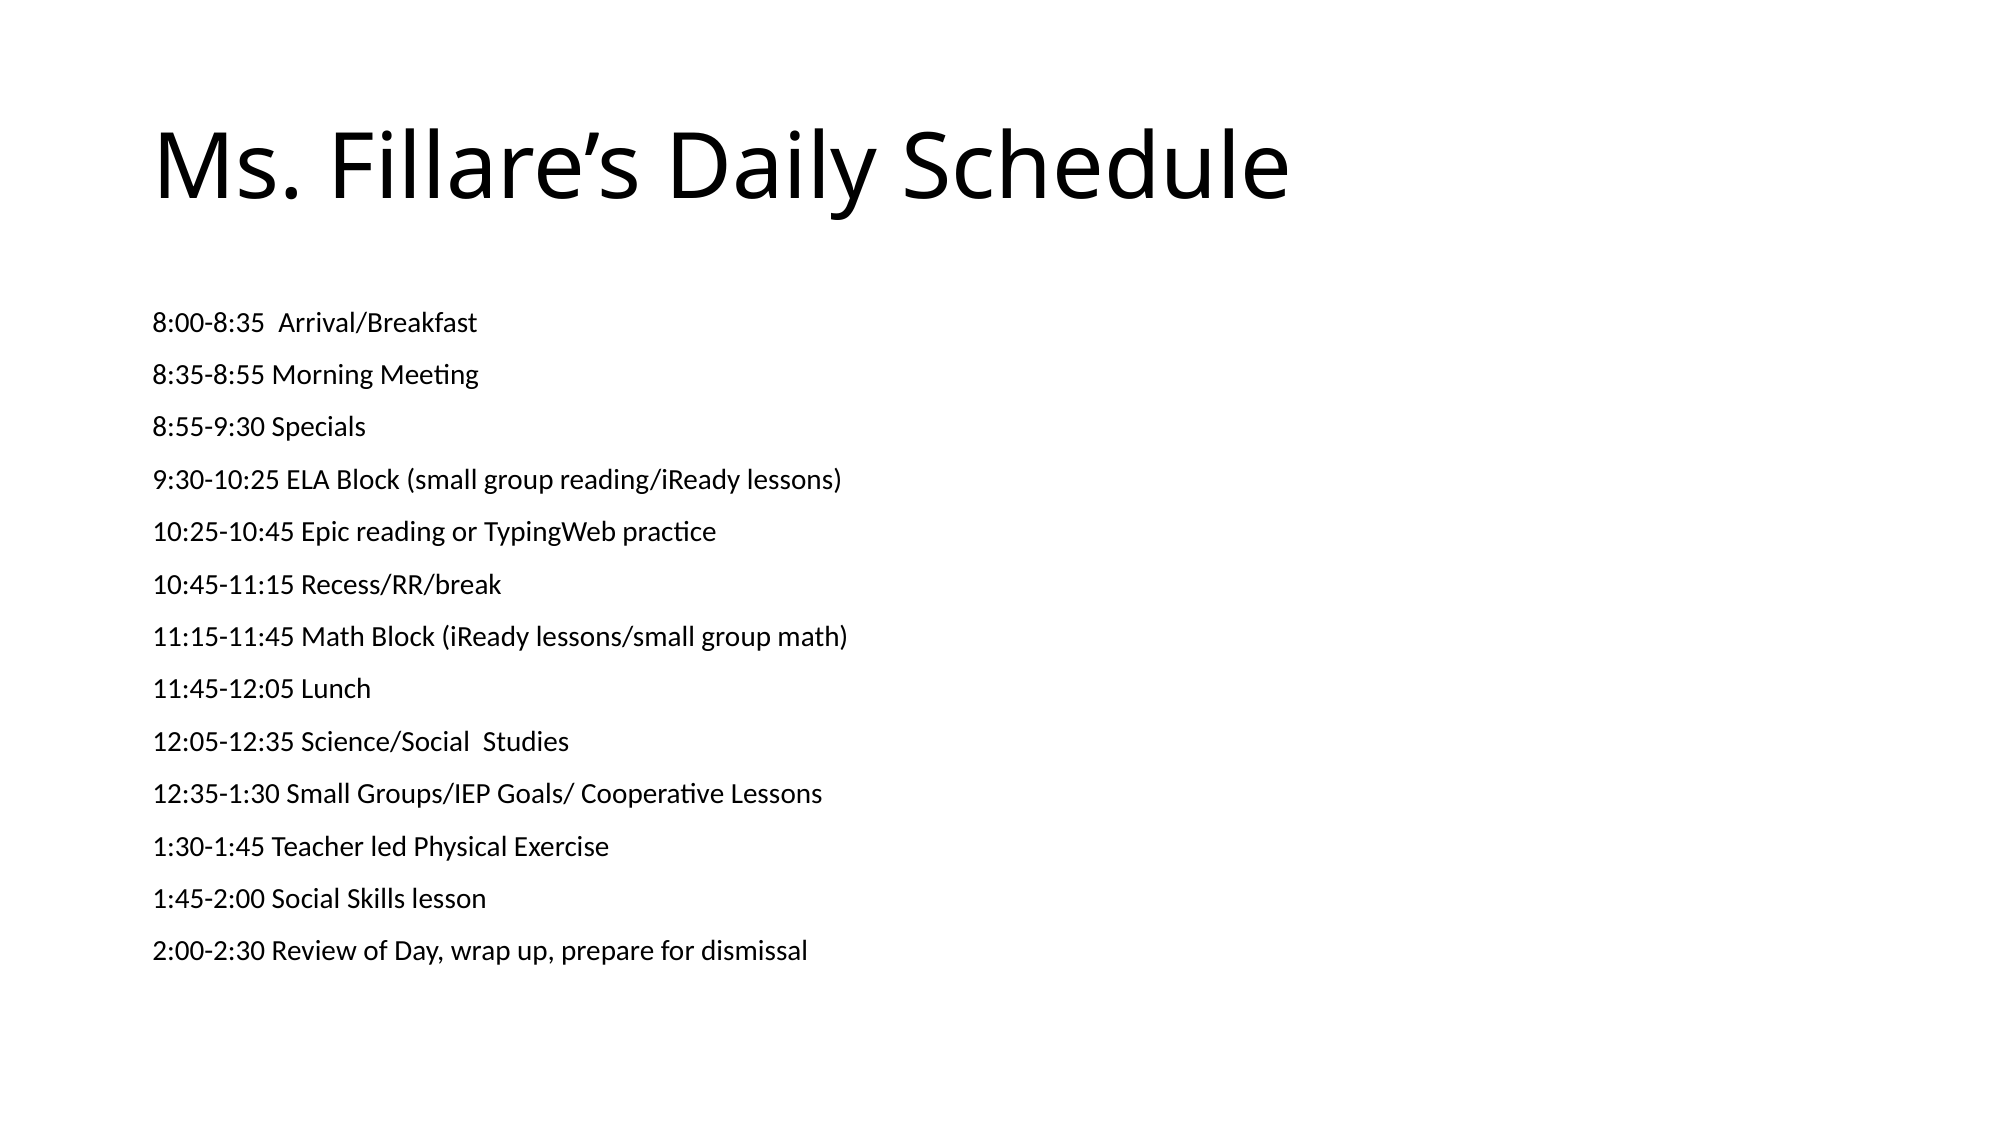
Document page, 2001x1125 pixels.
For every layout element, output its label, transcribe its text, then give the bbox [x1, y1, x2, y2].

title Ms. Fillare’s Daily Schedule [137, 59, 1863, 278]
list 8:00-8:35 Arrival/Breakfast 8:35-8:55 Morning Meeting 8:55-9:30 Specials 9:30-10:25 ELA Block (small group reading/iReady lessons) 10:25-10:45 Epic reading or TypingWeb practice 10:45-11:15 Recess/RR/break 11:15-11:45 Math Block (iReady lessons/small group math) 11:45-12:05 Lunch 12:05-12:35 Science/Social Studies 12:35-1:30 Small Groups/IEP Goals/ Cooperative Lessons 1:30-1:45 Teacher led Physical Exercise 1:45-2:00 Social Skills lesson 2:00-2:30 Review of Day, wrap up, prepare for dismissal [137, 299, 1863, 1014]
